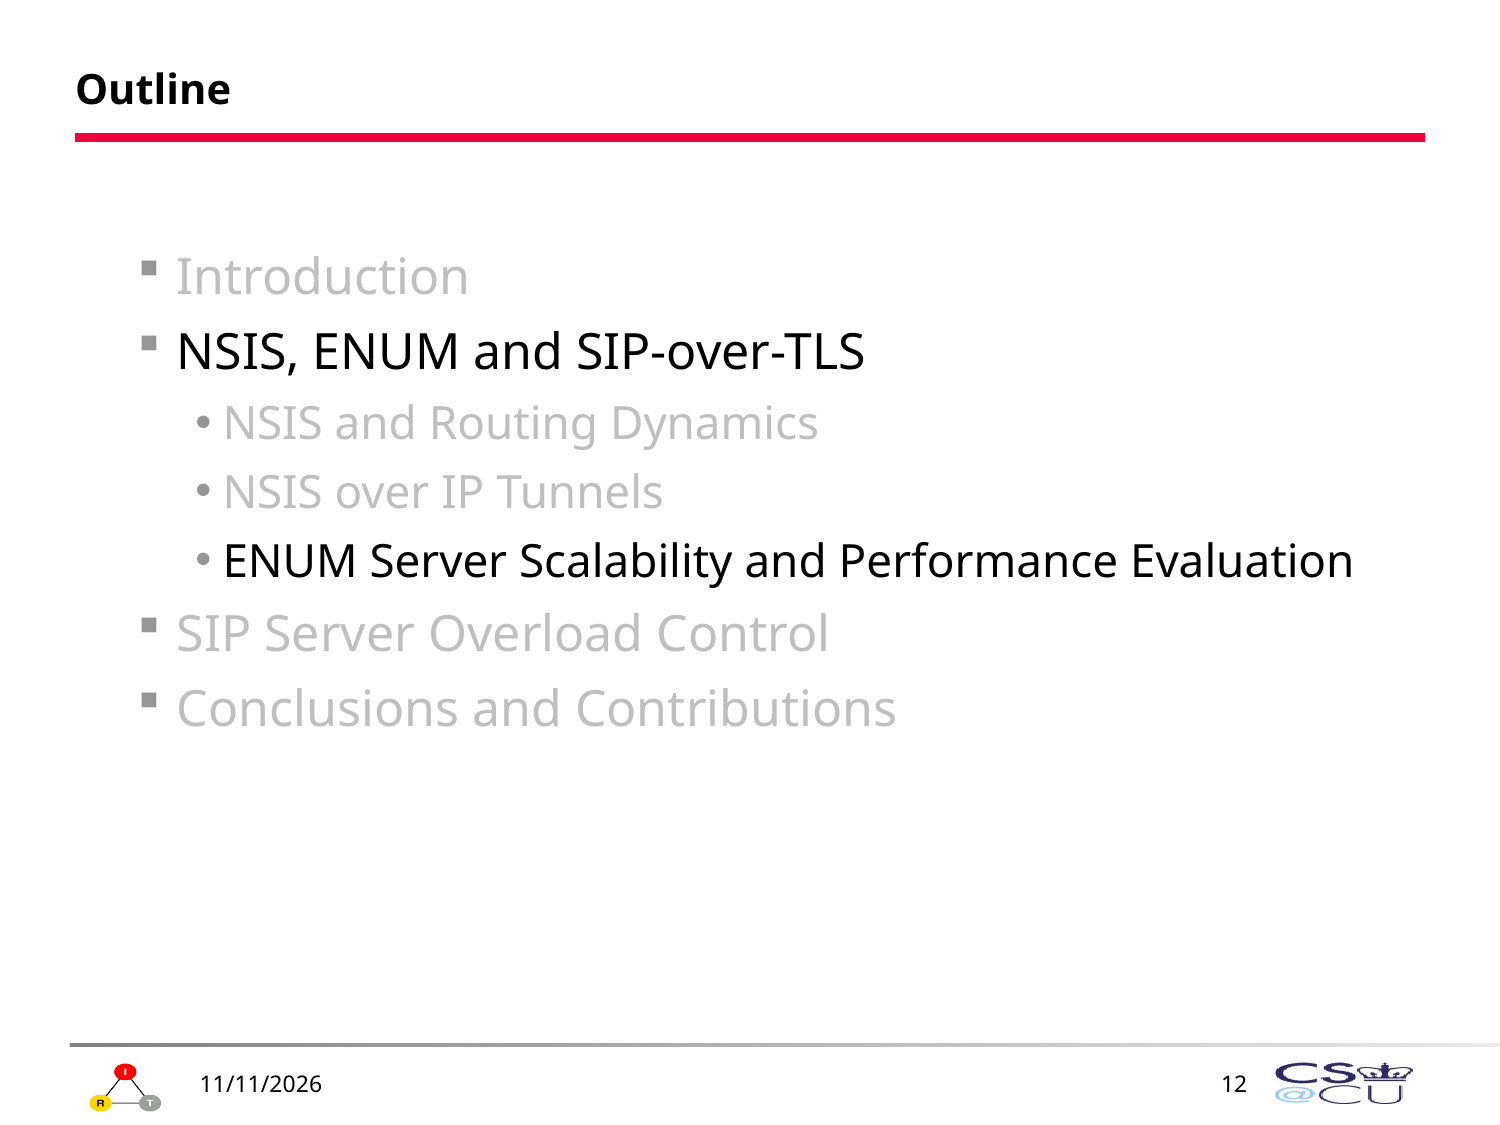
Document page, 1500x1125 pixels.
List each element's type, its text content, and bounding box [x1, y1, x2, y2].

list Introduction NSIS, ENUM and SIP-over-TLS NSIS and Routing Dynamics NSIS over IP Tunnels ENUM Server Scalability and Performance Evaluation SIP Server Overload Control Conclusions and Contributions [74, 162, 1426, 1006]
picture [87, 1062, 137, 1113]
title Outline [74, 0, 1426, 113]
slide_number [137, 1062, 338, 1125]
picture [1275, 1062, 1413, 1104]
slide_number 12 [1099, 1062, 1263, 1125]
